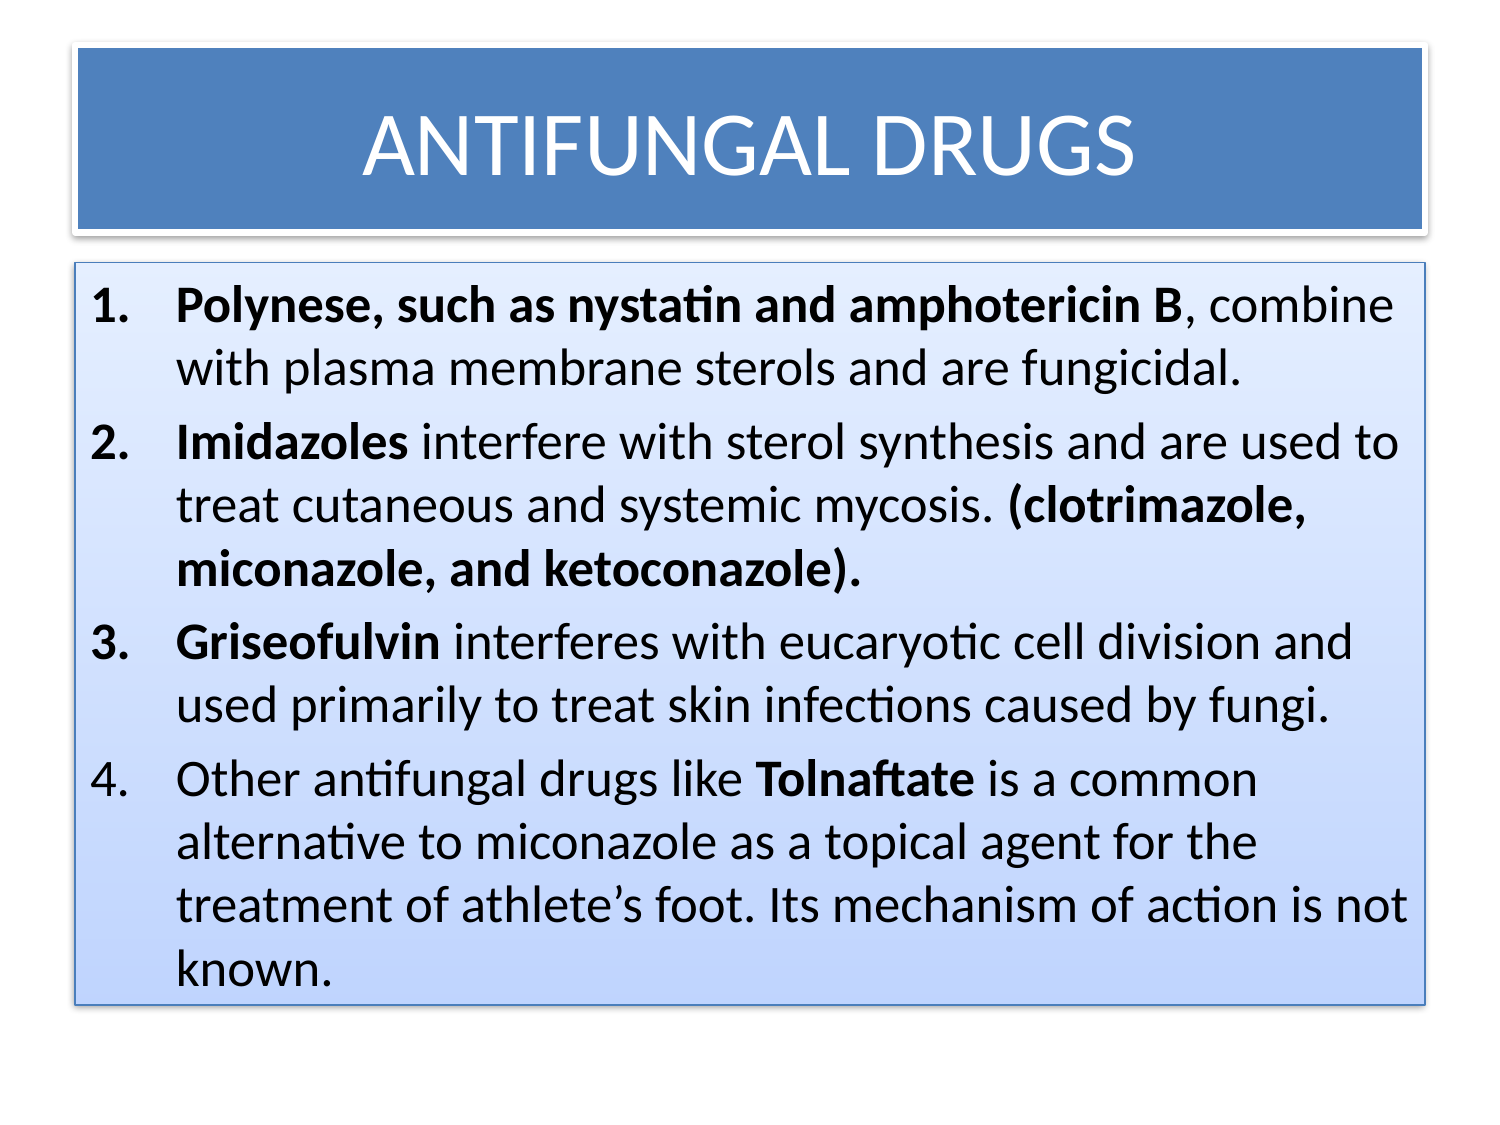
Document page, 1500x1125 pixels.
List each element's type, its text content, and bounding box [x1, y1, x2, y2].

title ANTIFUNGAL DRUGS [72, 42, 1428, 236]
list Polynese, such as nystatin and amphotericin B, combine with plasma membrane sterols and are fungicidal. Imidazoles interfere with sterol synthesis and are used to treat cutaneous and systemic mycosis. (clotrimazole, miconazole, and ketoconazole). Griseofulvin interferes with eucaryotic cell division and used primarily to treat skin infections caused by fungi. Other antifungal drugs like Tolnaftate is a common alternative to miconazole as a topical agent for the treatment of athlete’s foot. Its mechanism of action is not known. [74, 262, 1426, 1006]
